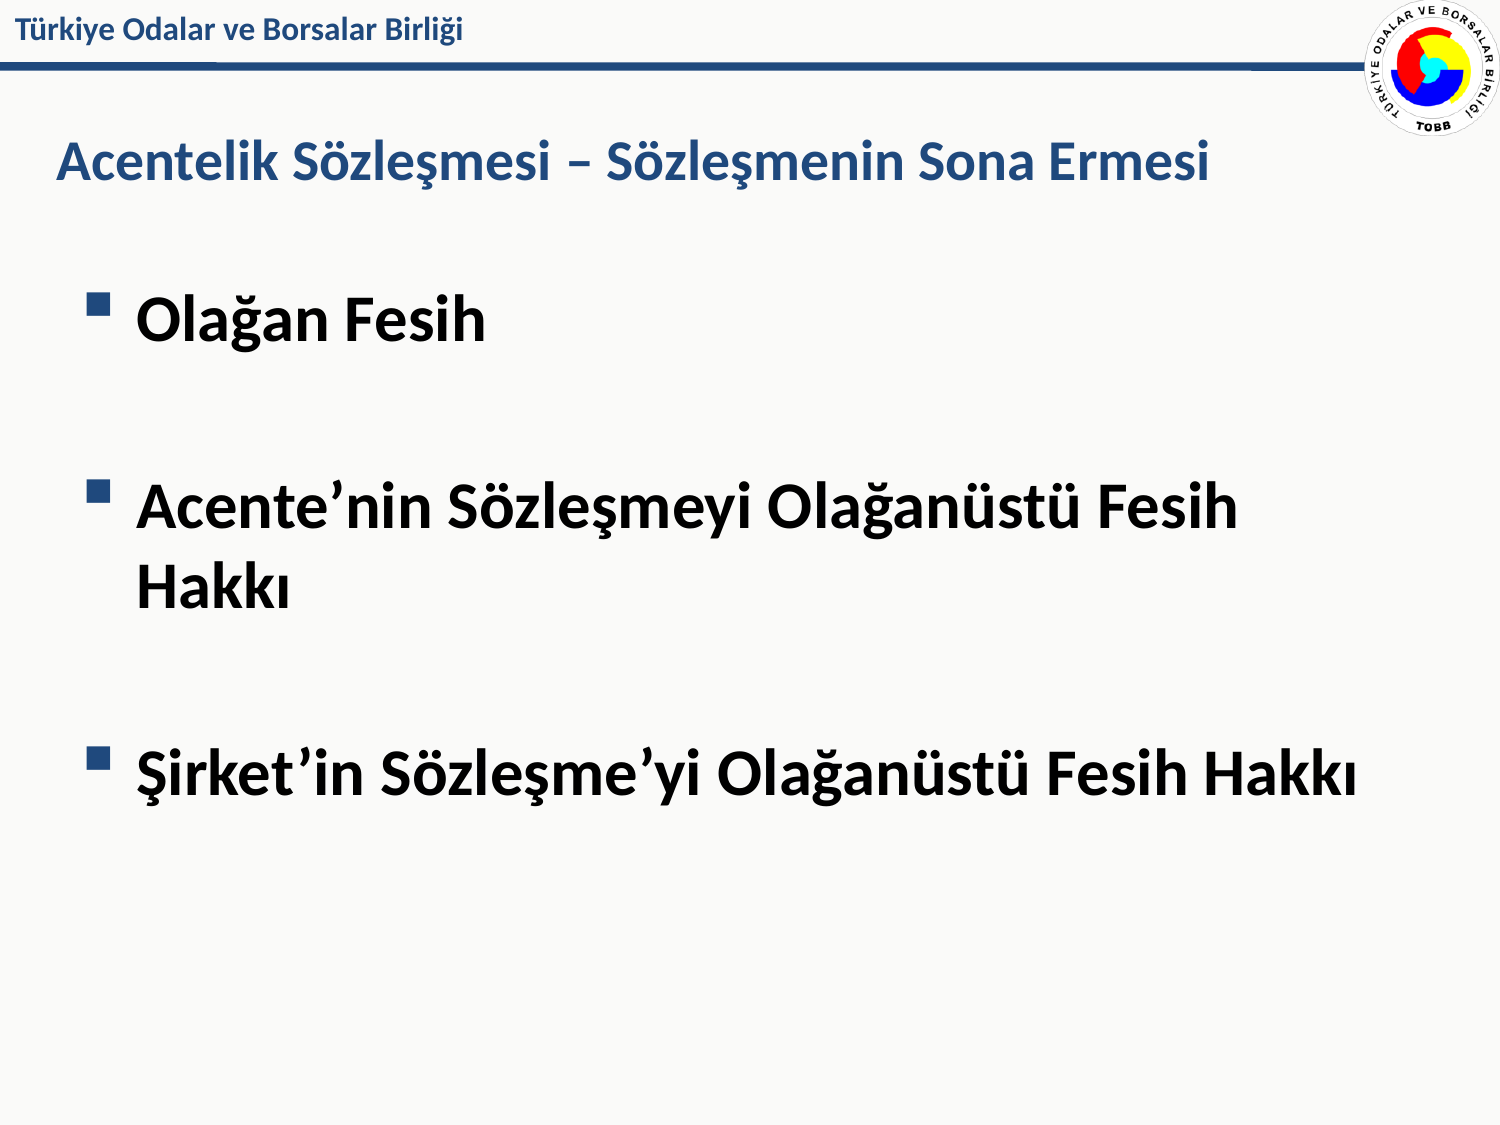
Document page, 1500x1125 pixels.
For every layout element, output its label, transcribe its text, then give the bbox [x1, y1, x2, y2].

picture [1364, 0, 1500, 136]
title Acentelik Sözleşmesi – Sözleşmenin Sona Ermesi [41, 113, 1392, 268]
list Olağan Fesih Acente’nin Sözleşmeyi Olağanüstü Fesih Hakkı Şirket’in Sözleşme’yi Olağanüstü Fesih Hakkı [64, 267, 1415, 953]
